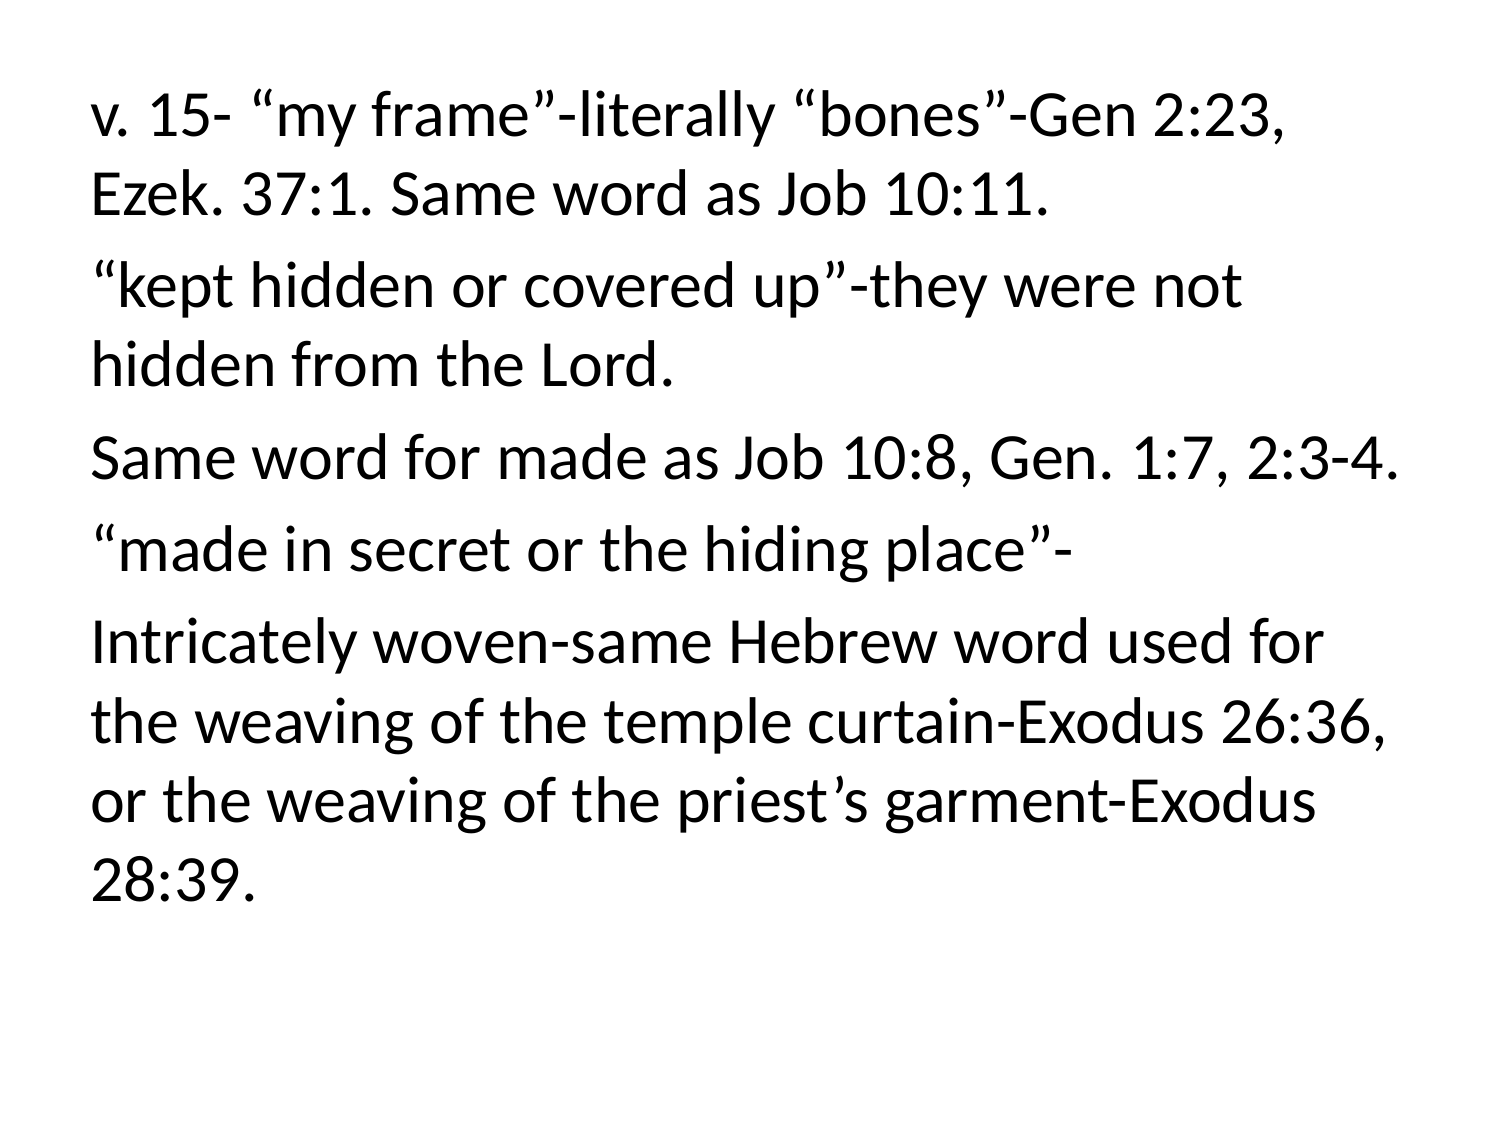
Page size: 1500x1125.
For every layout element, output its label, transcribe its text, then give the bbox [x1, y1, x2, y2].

list v. 15- “my frame”-literally “bones”-Gen 2:23, Ezek. 37:1. Same word as Job 10:11. “kept hidden or covered up”-they were not hidden from the Lord. Same word for made as Job 10:8, Gen. 1:7, 2:3-4. “made in secret or the hiding place”- Intricately woven-same Hebrew word used for the weaving of the temple curtain-Exodus 26:36, or the weaving of the priest’s garment-Exodus 28:39. [75, 62, 1425, 1005]
